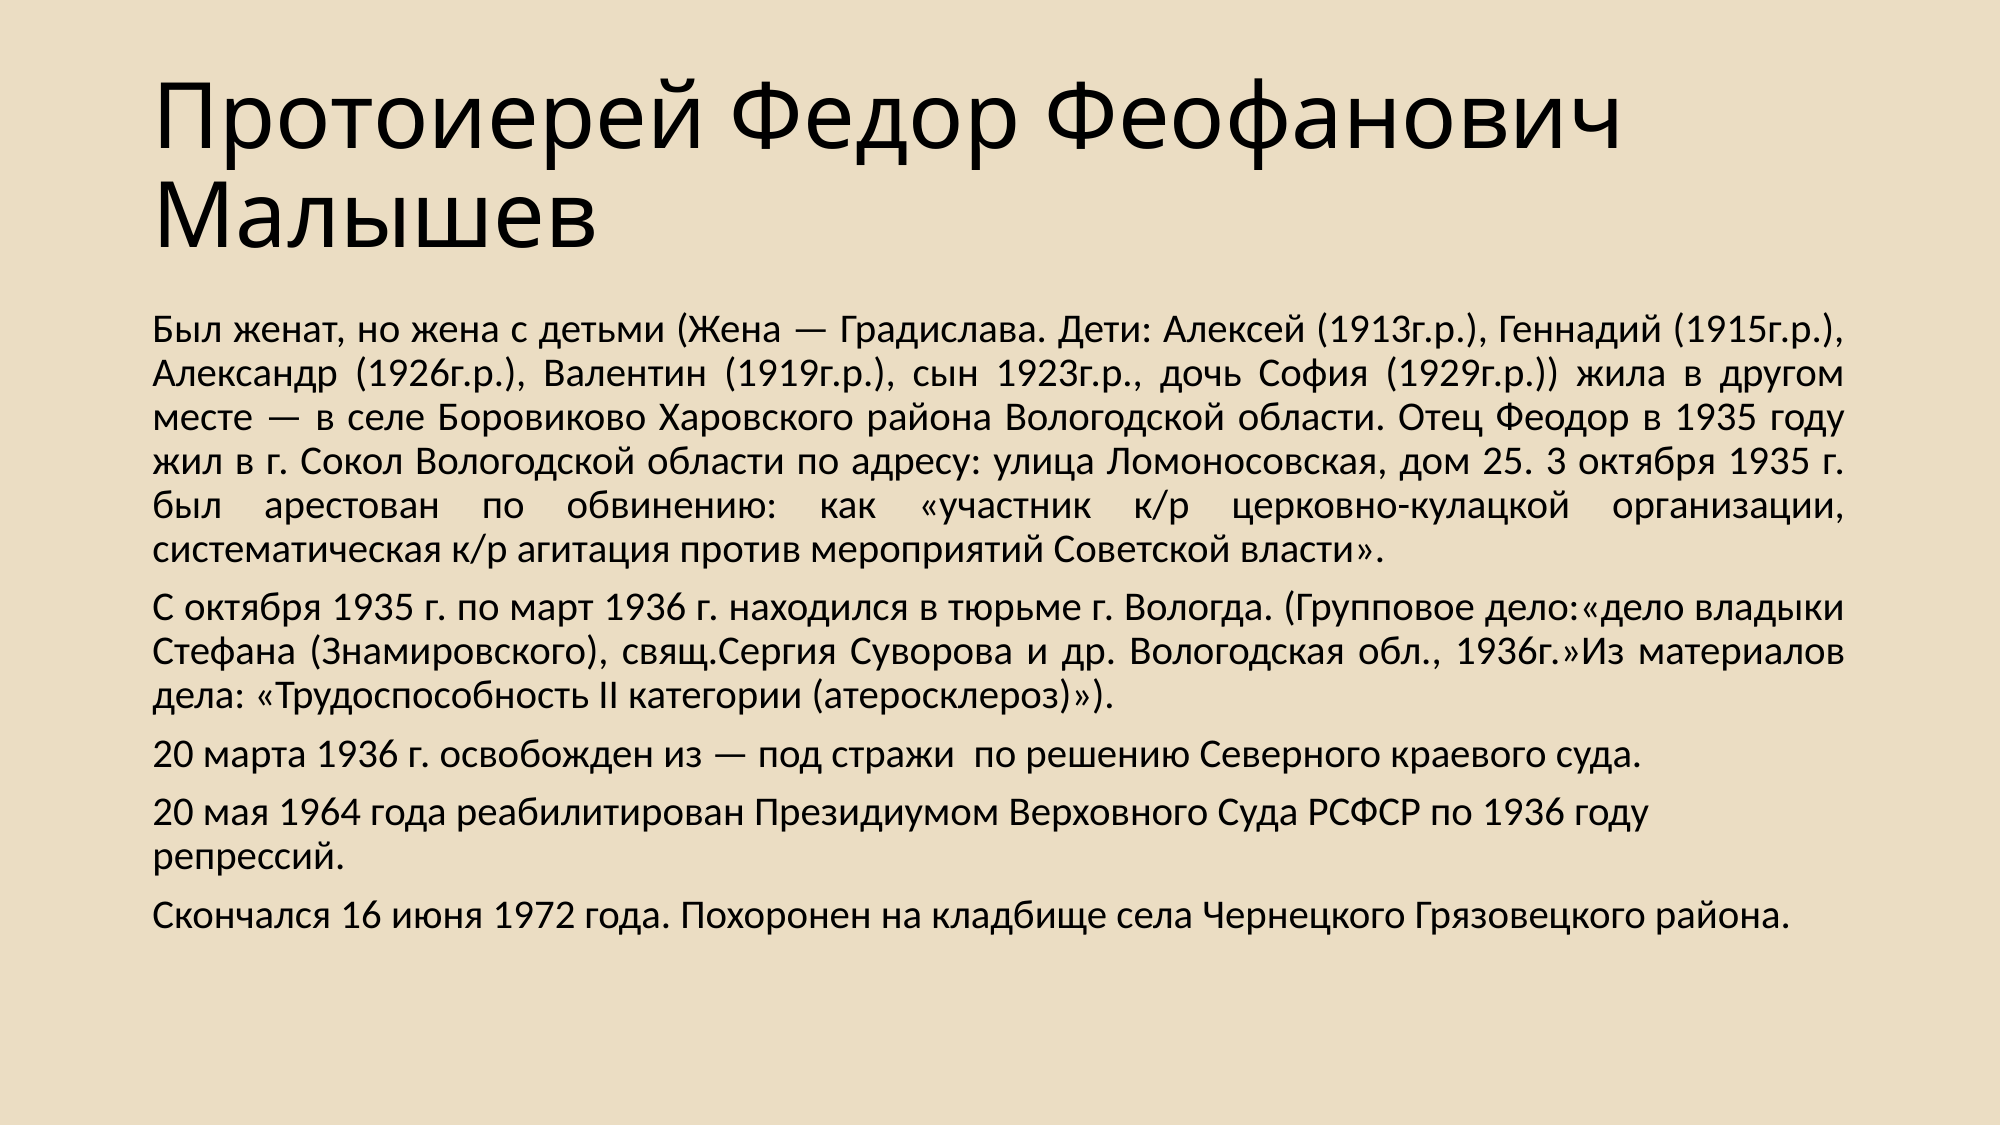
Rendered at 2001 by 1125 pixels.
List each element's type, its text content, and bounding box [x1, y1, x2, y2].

list Был женат, но жена с детьми (Жена — Градислава. Дети: Алексей (1913г.р.), Геннадий (1915г.р.), Александр (1926г.р.), Валентин (1919г.р.), сын 1923г.р., дочь София (1929г.р.)) жила в другом месте — в селе Боровиково Харовского района Вологодской области. Отец Феодор в 1935 году жил в г. Сокол Вологодской области по адресу: улица Ломоносовская, дом 25. 3 октября 1935 г. был арестован по обвинению: как «участник к/р церковно-кулацкой организации, систематическая к/р агитация против мероприятий Советской власти». С октября 1935 г. по март 1936 г. находился в тюрьме г. Вологда. (Групповое дело:«дело владыки Стефана (Знамировского), свящ.Сергия Суворова и др. Вологодская обл., 1936г.»Из материалов дела: «Трудоспособность II категории (атеросклероз)»). 20 марта 1936 г. освобожден из — под стражи по решению Северного краевого суда. 20 мая 1964 года реабилитирован Президиумом Верховного Суда РСФСР по 1936 году репрессий. Скончался 16 июня 1972 года. Похоронен на кладбище села Чернецкого Грязовецкого района. [137, 299, 1863, 1014]
title Протоиерей Федор Феофанович Малышев [137, 59, 1863, 278]
